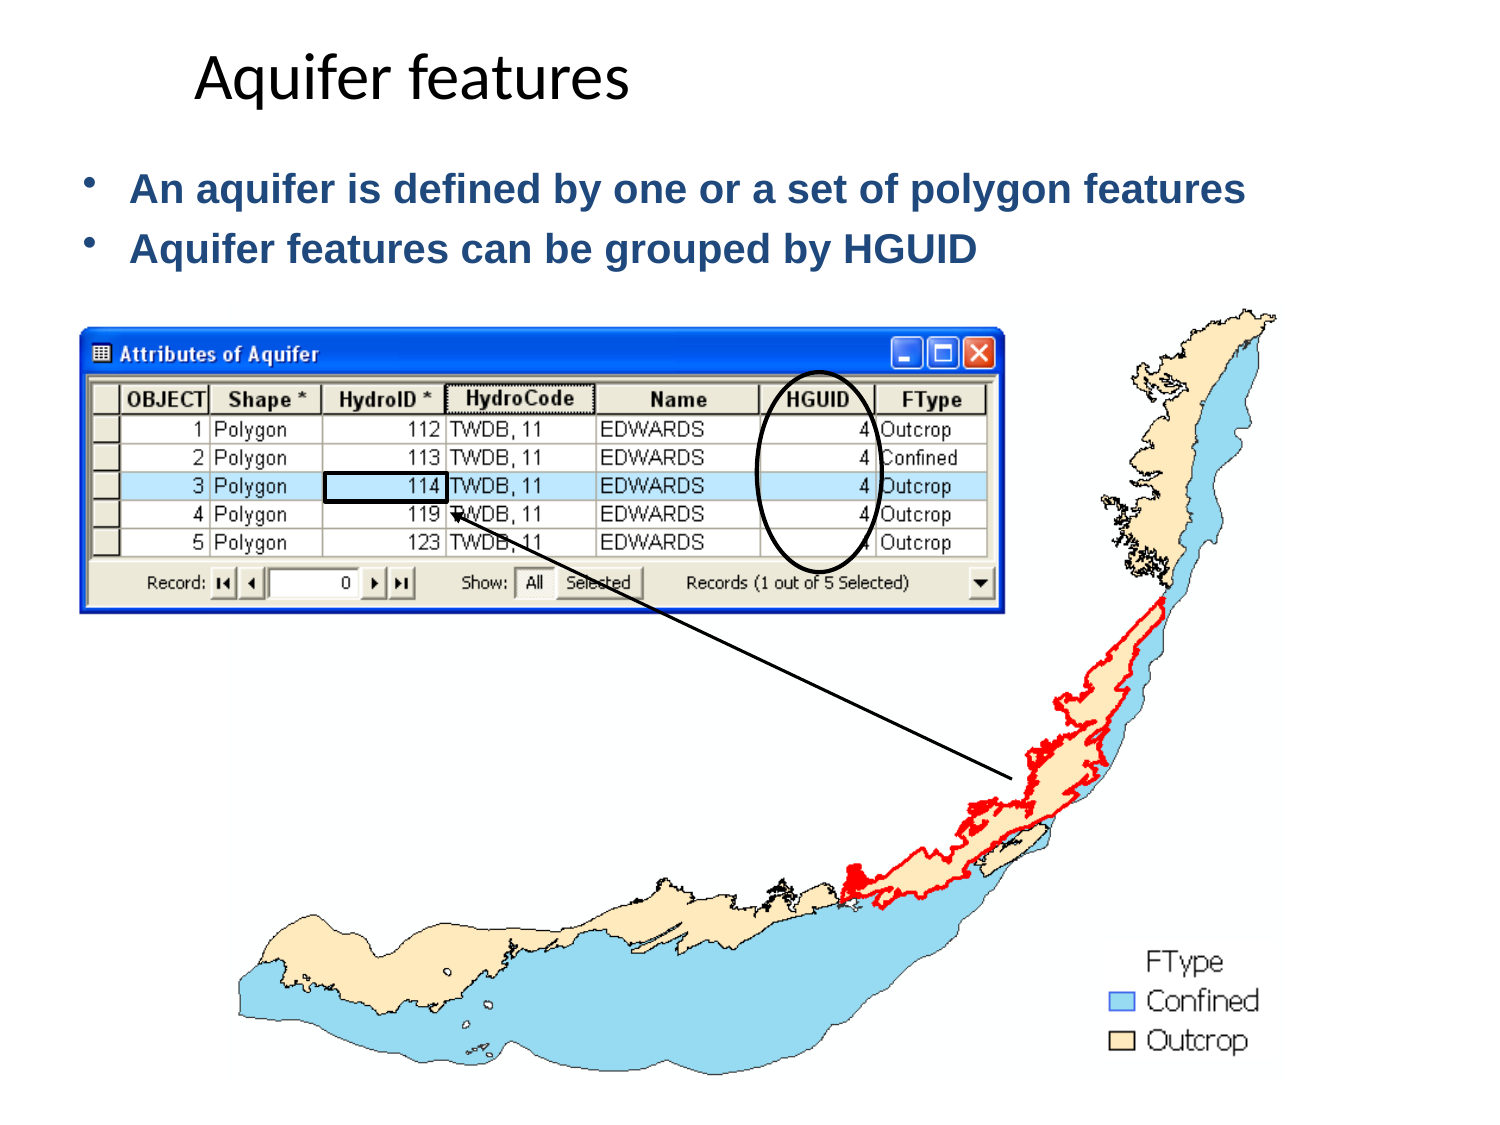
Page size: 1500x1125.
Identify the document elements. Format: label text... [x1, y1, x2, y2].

picture [74, 304, 1284, 1080]
title Aquifer features [62, 24, 763, 121]
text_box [449, 512, 1013, 780]
text_box An aquifer is defined by one or a set of polygon features Aquifer features can be grouped by HGUID [67, 144, 1262, 280]
